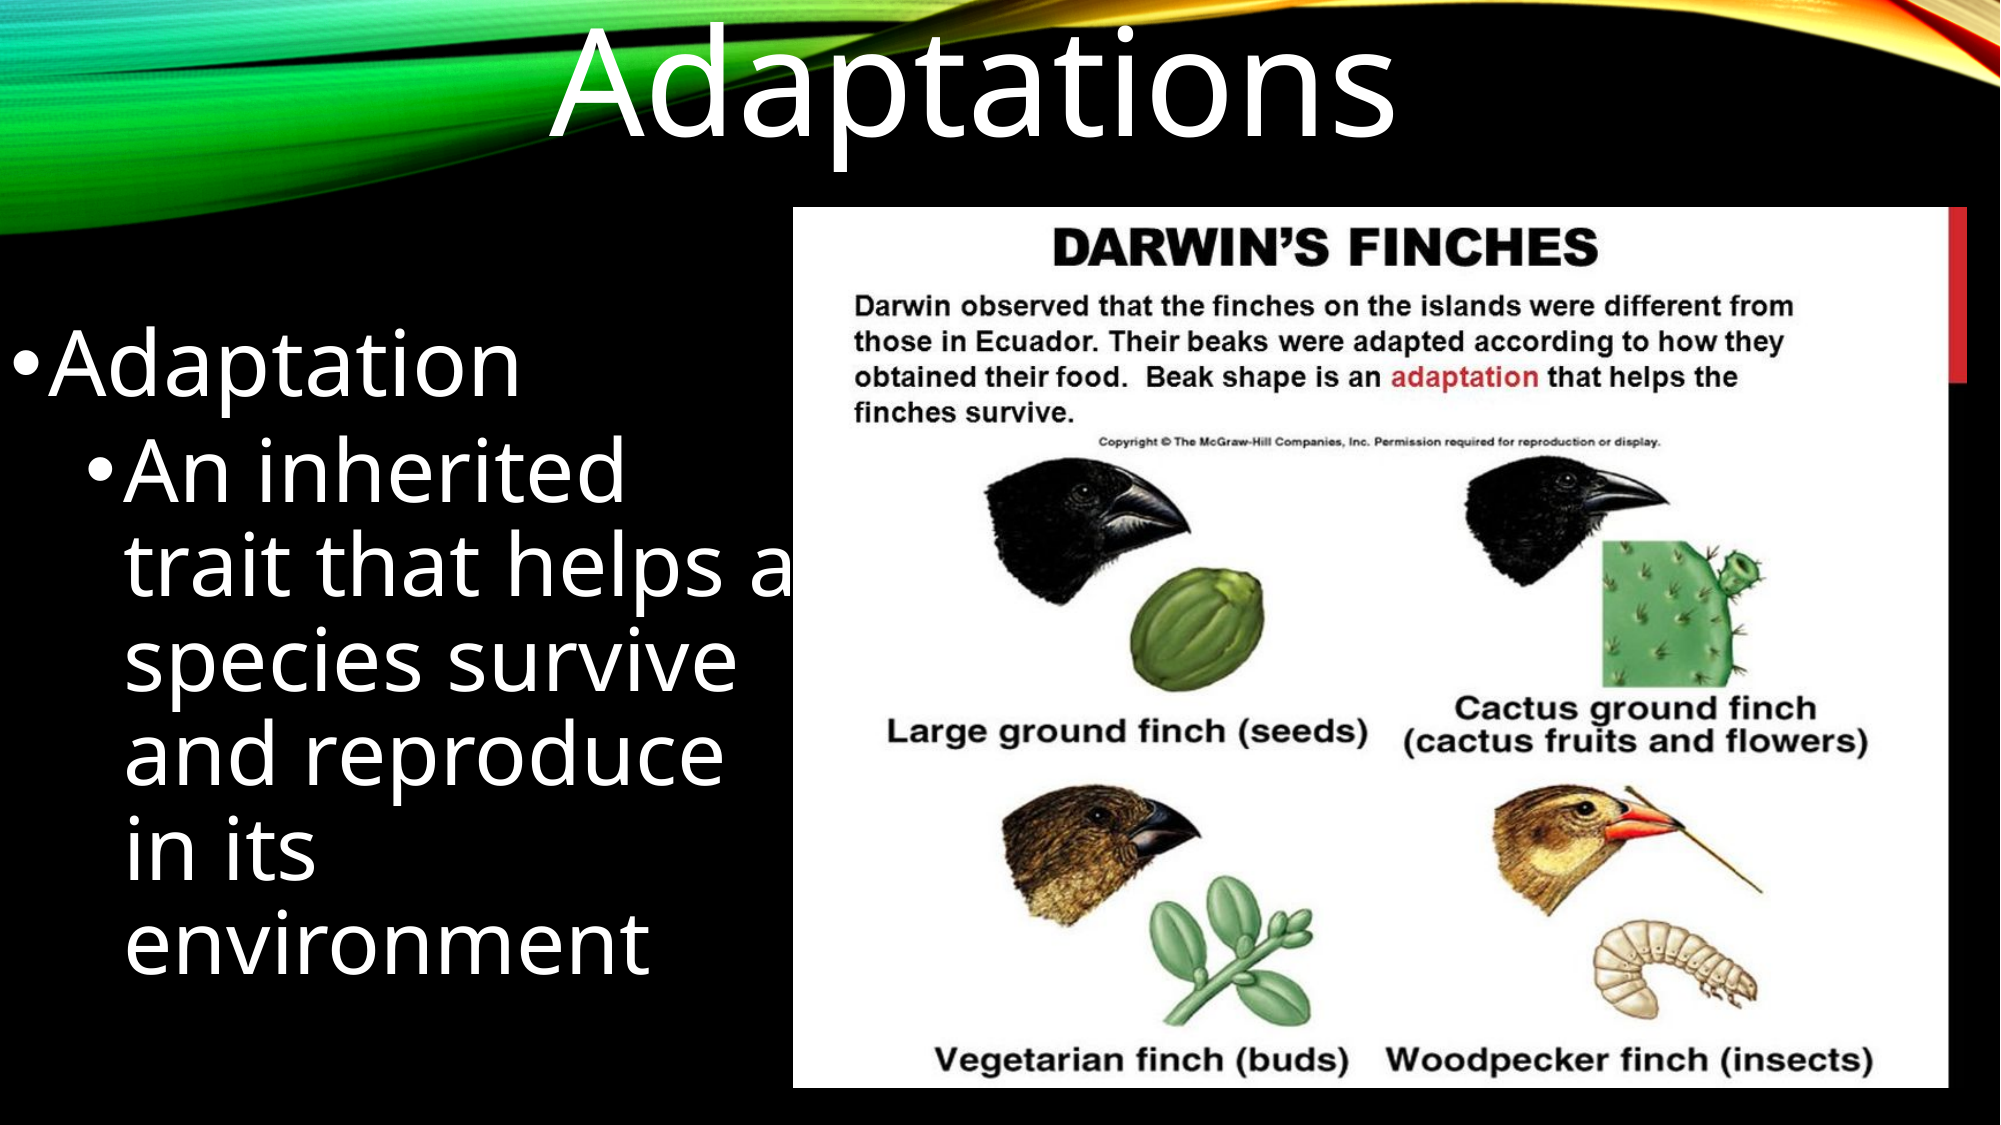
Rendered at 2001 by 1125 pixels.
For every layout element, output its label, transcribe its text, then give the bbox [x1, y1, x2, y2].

text_box Adaptations [187, 0, 1763, 188]
picture [0, 0, 2000, 1089]
list Adaptation An inherited trait that helps a species survive and reproduce in its environment [0, 309, 793, 948]
